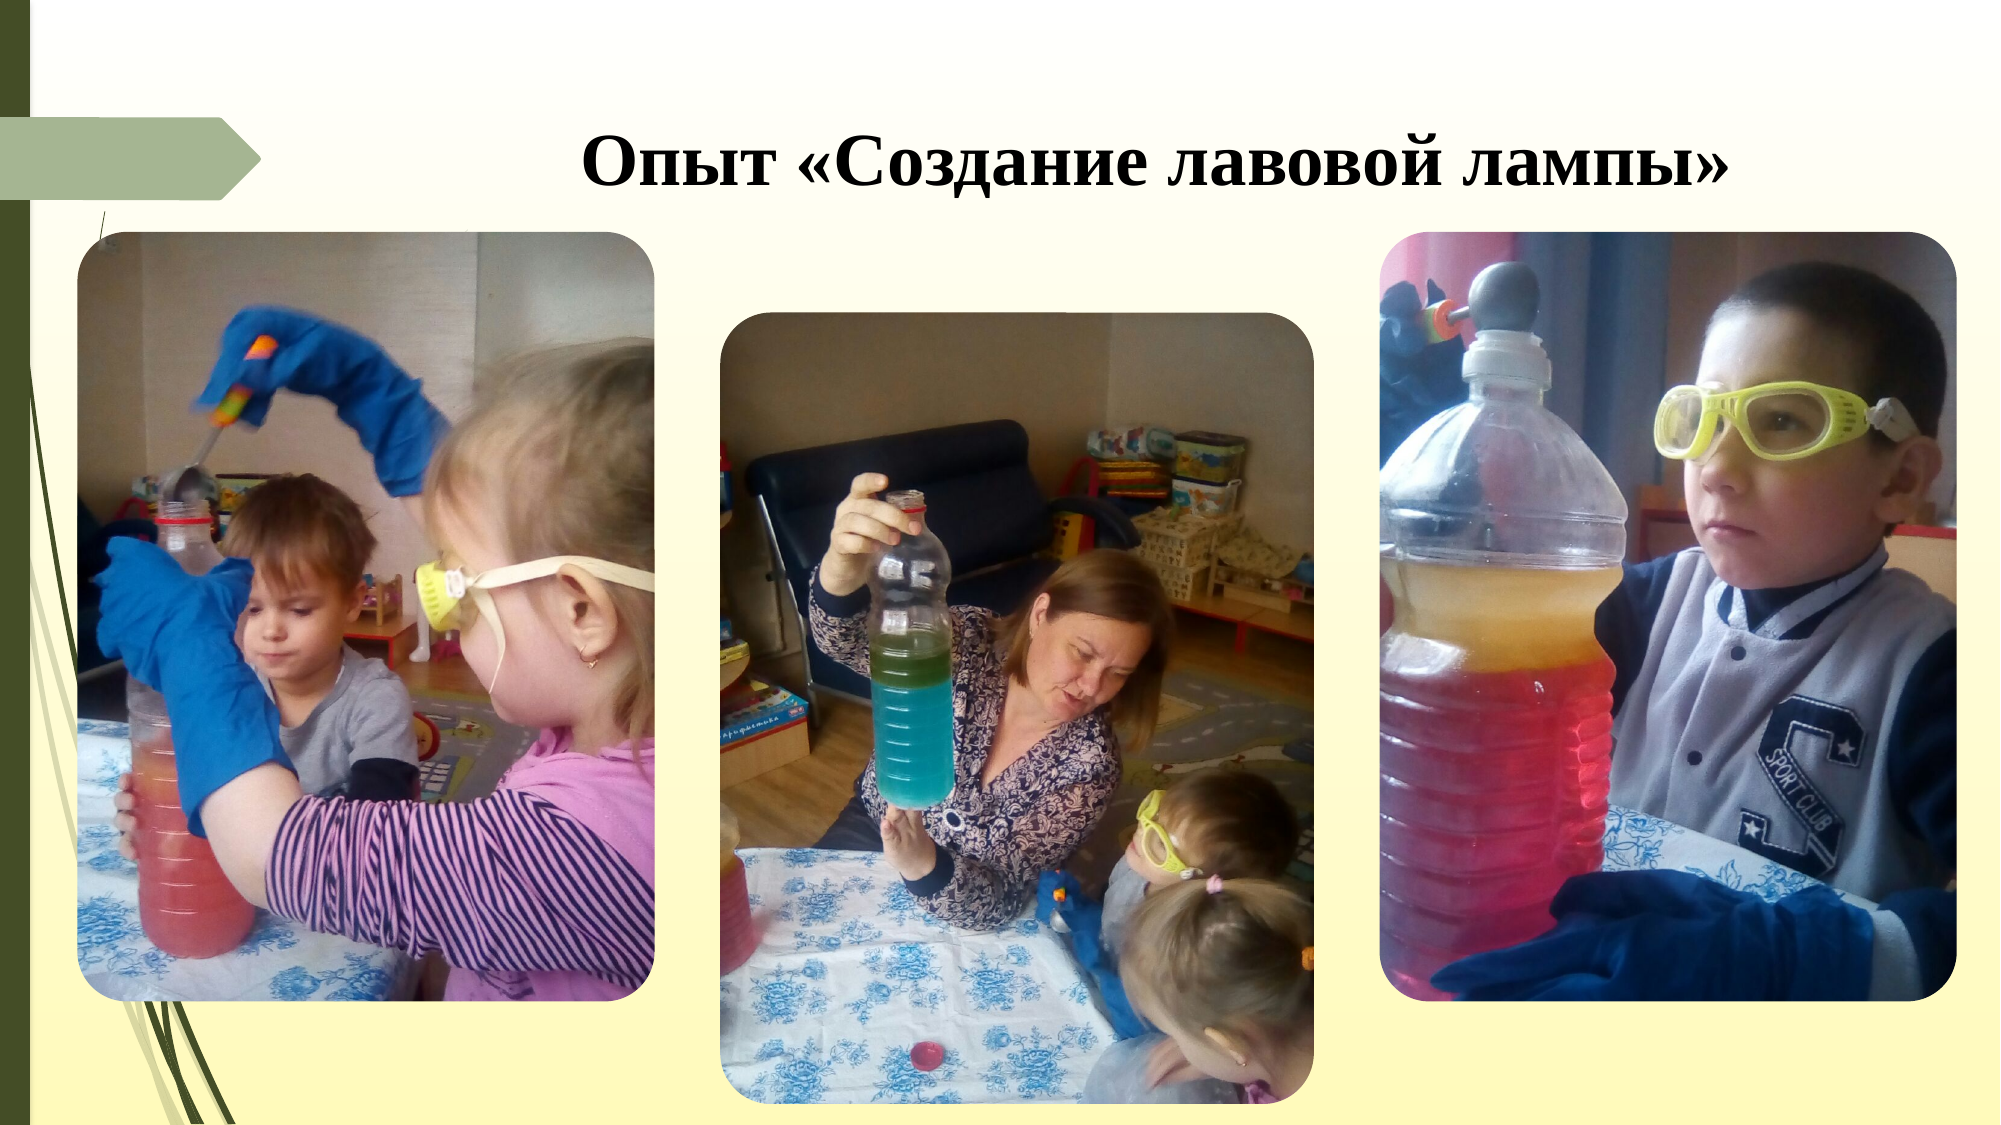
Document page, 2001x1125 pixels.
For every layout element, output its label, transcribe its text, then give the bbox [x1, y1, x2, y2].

picture [77, 231, 655, 1002]
picture [1379, 231, 1957, 1002]
title Опыт «Создание лавовой лампы» [425, 102, 1888, 313]
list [719, 312, 1315, 1105]
